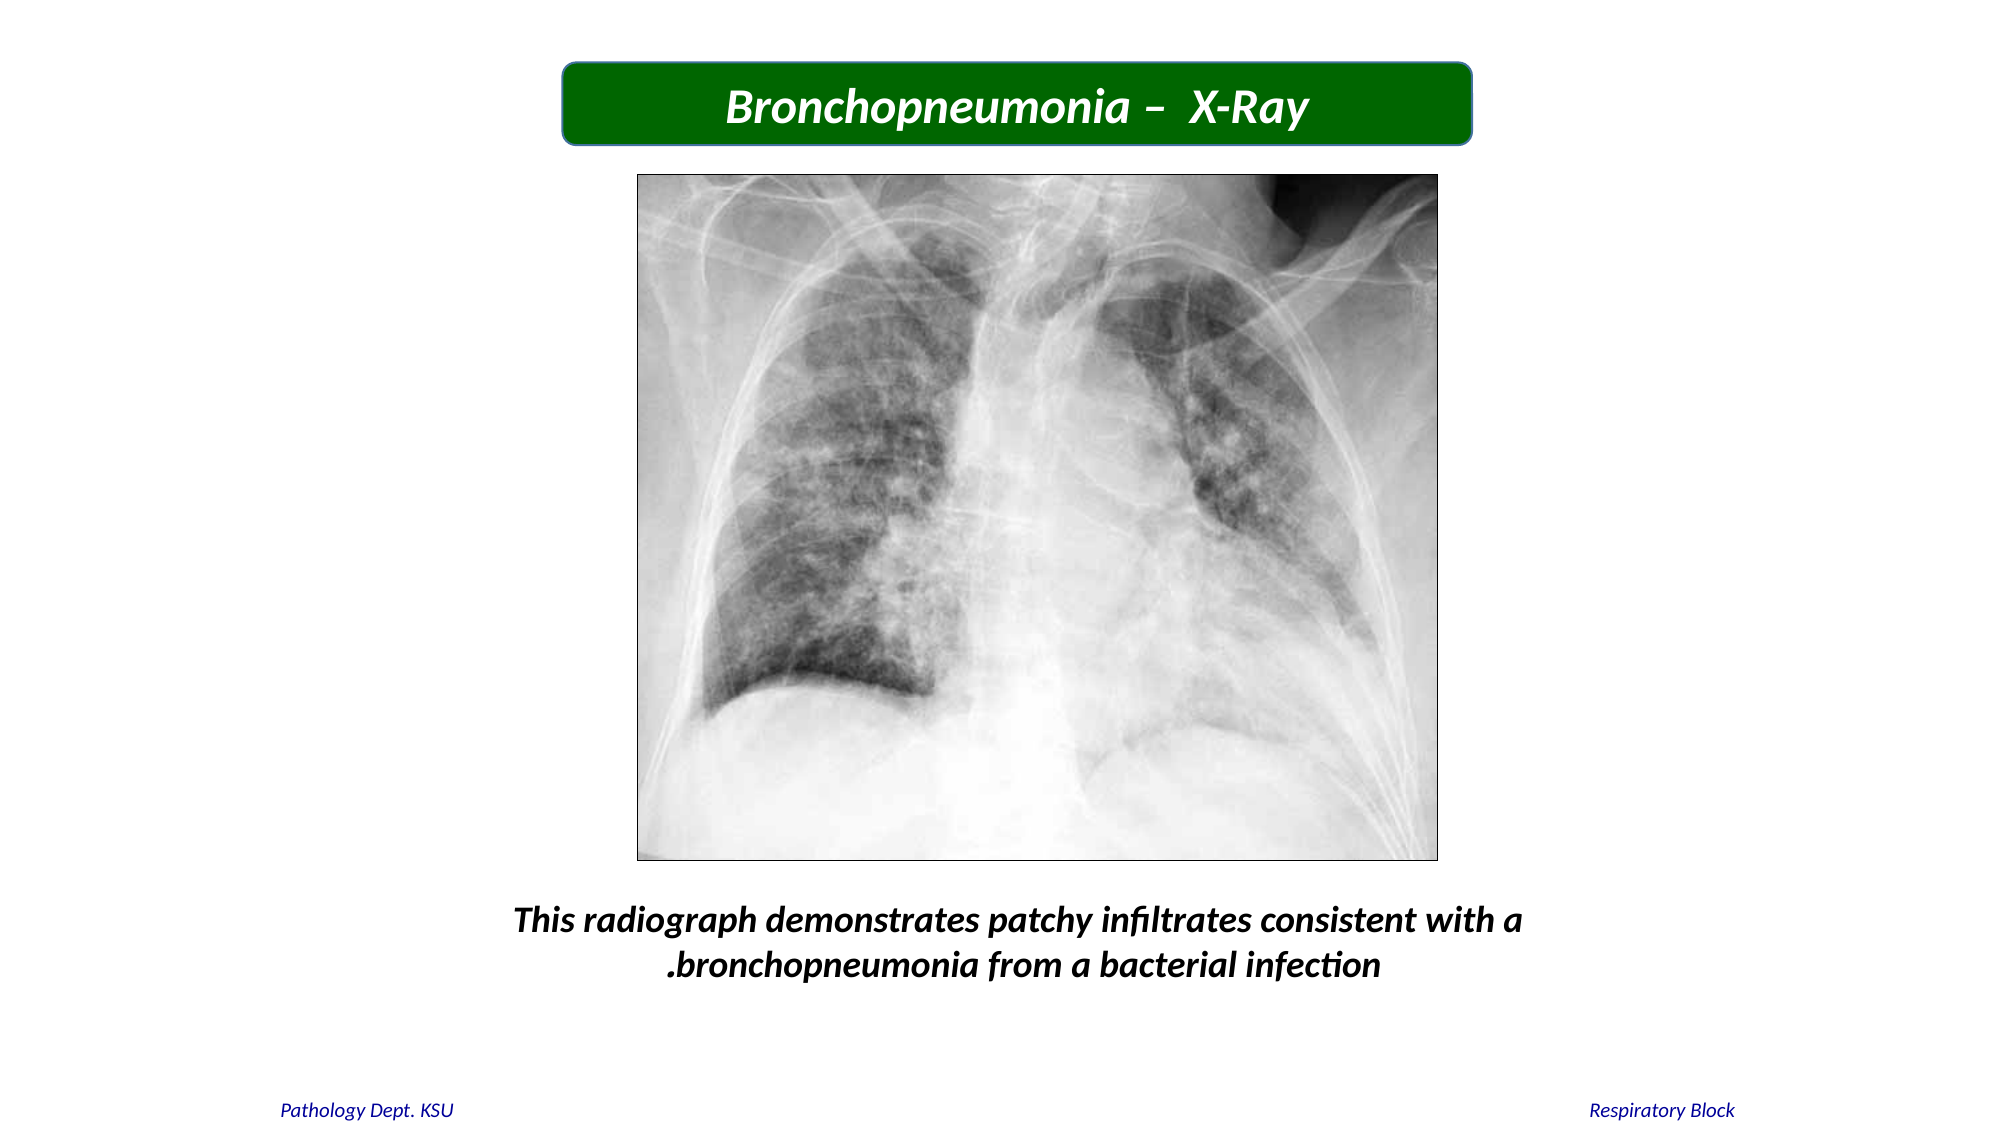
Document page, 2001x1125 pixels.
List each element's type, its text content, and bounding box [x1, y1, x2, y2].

text_box Bronchopneumonia – X-Ray [561, 61, 1474, 147]
picture [637, 174, 1438, 861]
text_box Pathology Dept. KSU [249, 1089, 469, 1125]
text_box Respiratory Block [1566, 1089, 1750, 1125]
text_box This radiograph demonstrates patchy infiltrates consistent with a bronchopneumonia from a bacterial infection. [399, 887, 1638, 993]
